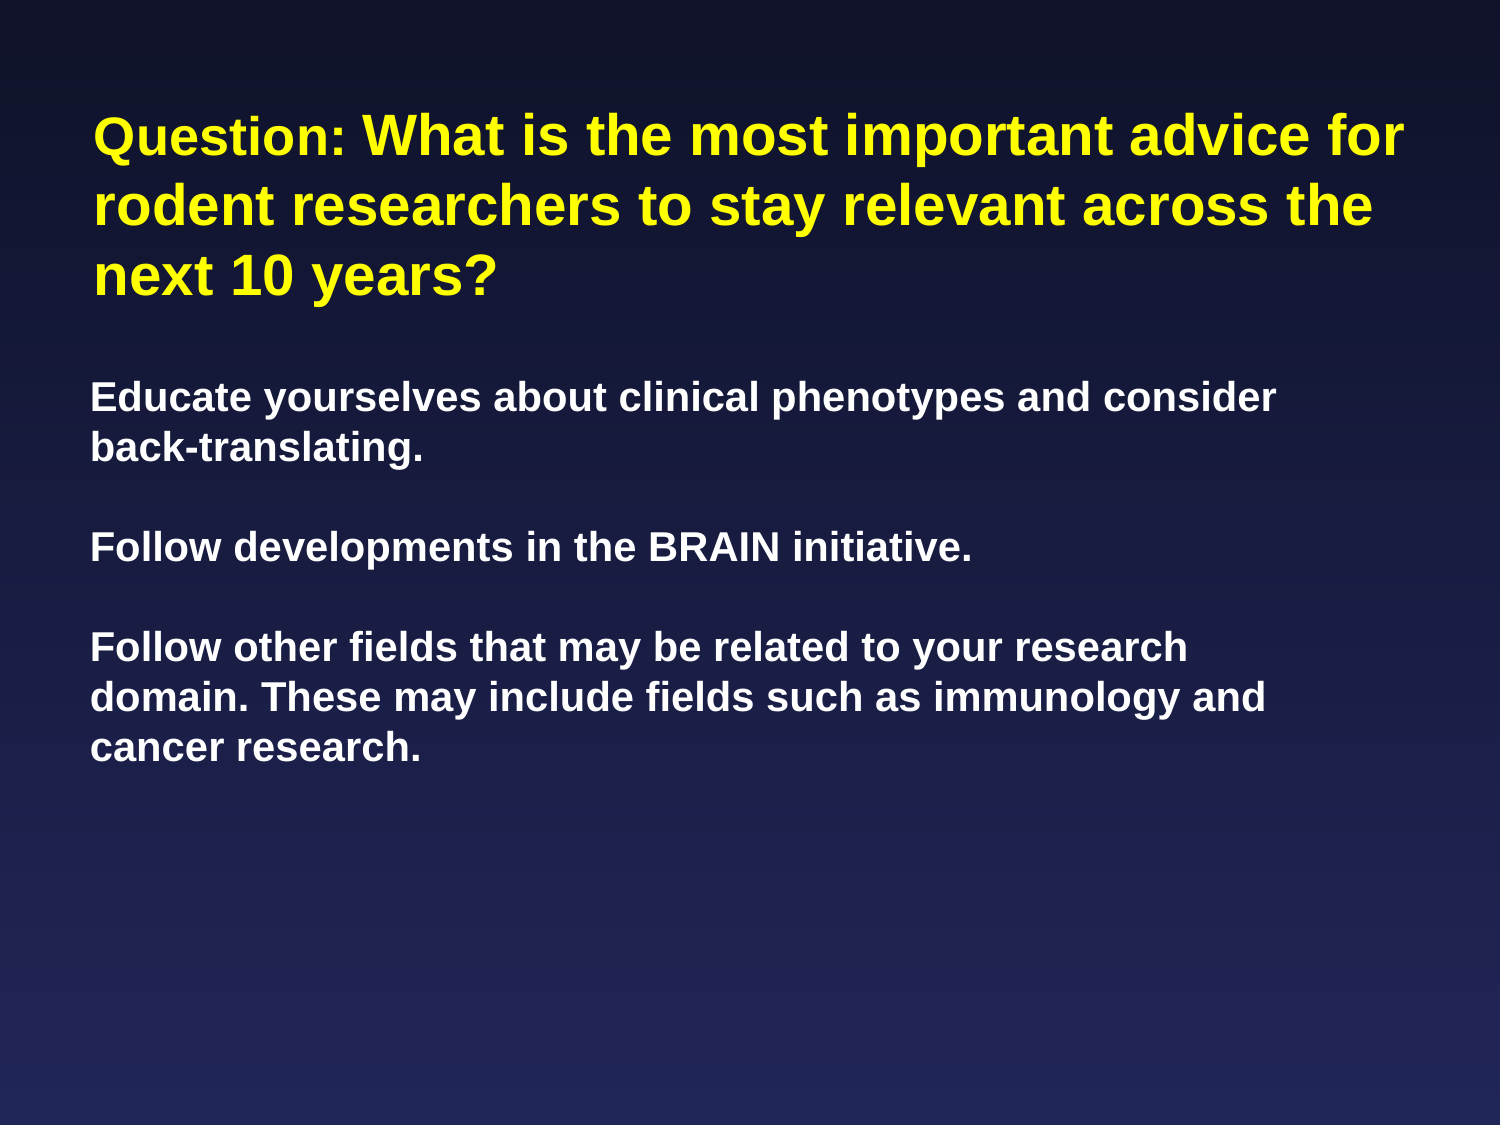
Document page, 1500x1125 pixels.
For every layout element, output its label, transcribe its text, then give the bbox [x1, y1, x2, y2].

text_box Question: What is the most important advice for rodent researchers to stay relevant across the next 10 years? [50, 96, 1450, 285]
text_box Educate yourselves about clinical phenotypes and consider back-translating. Follow developments in the BRAIN initiative. Follow other fields that may be related to your research domain. These may include fields such as immunology and cancer research. [74, 362, 1363, 778]
